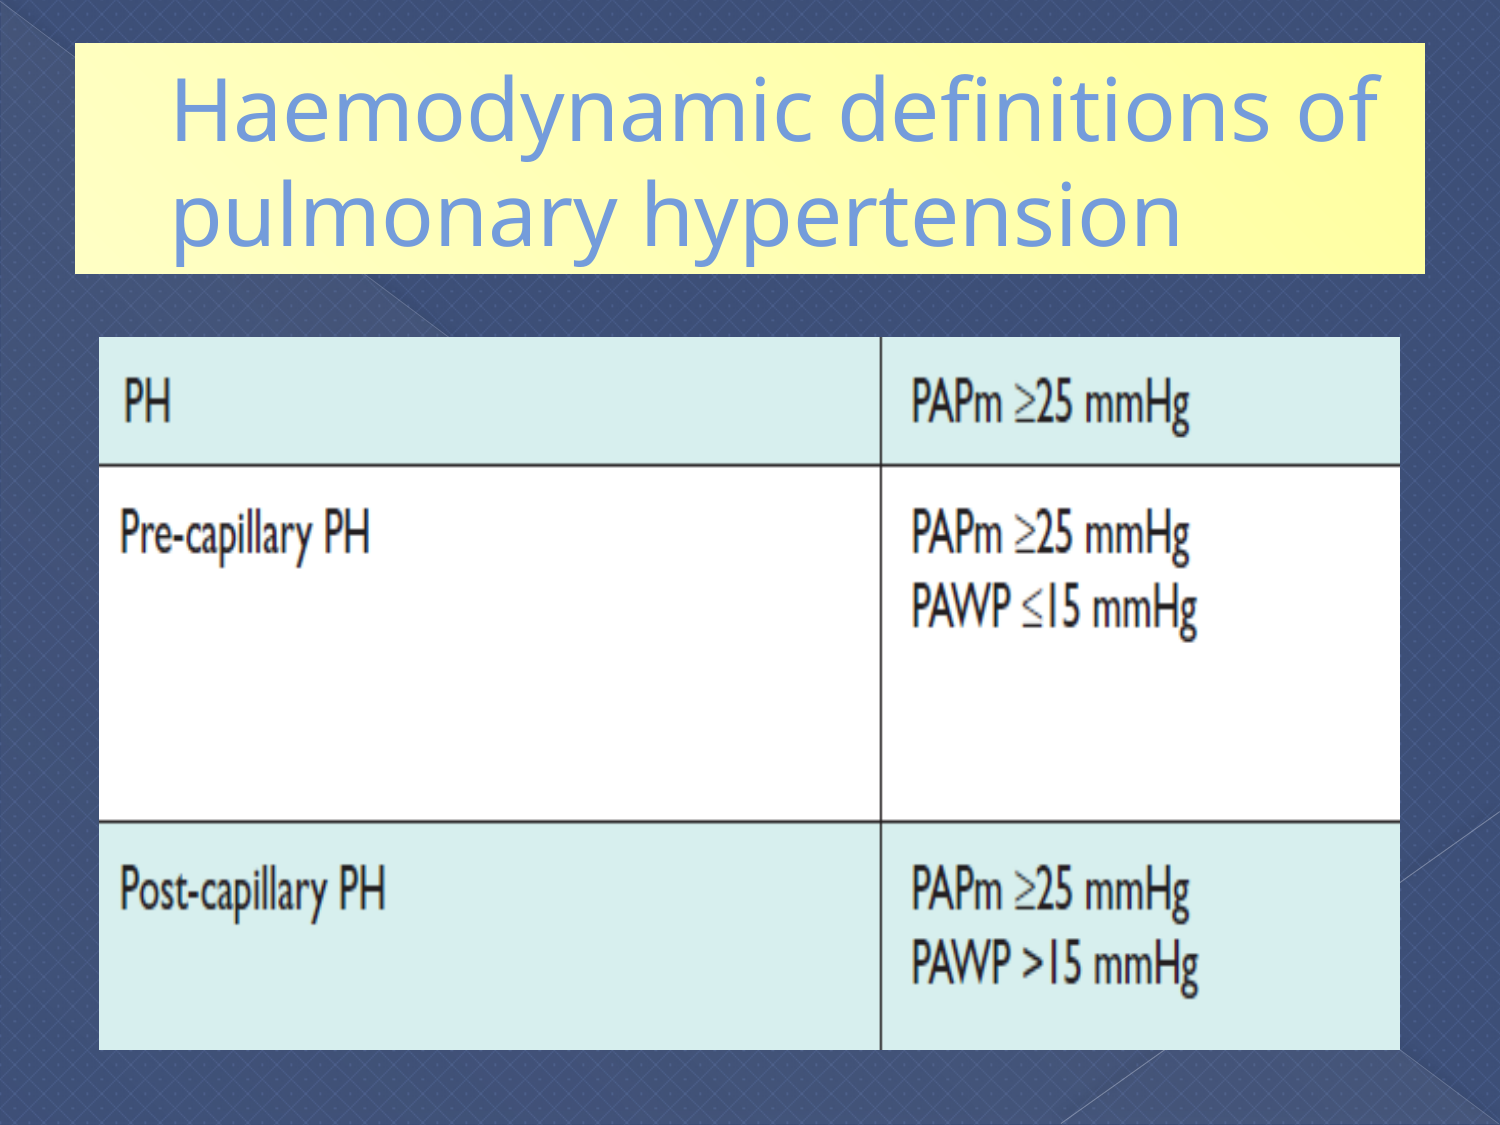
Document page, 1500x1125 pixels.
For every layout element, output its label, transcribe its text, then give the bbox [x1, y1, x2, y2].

title Haemodynamic definitions of pulmonary hypertension [75, 43, 1425, 274]
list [99, 337, 1401, 1051]
